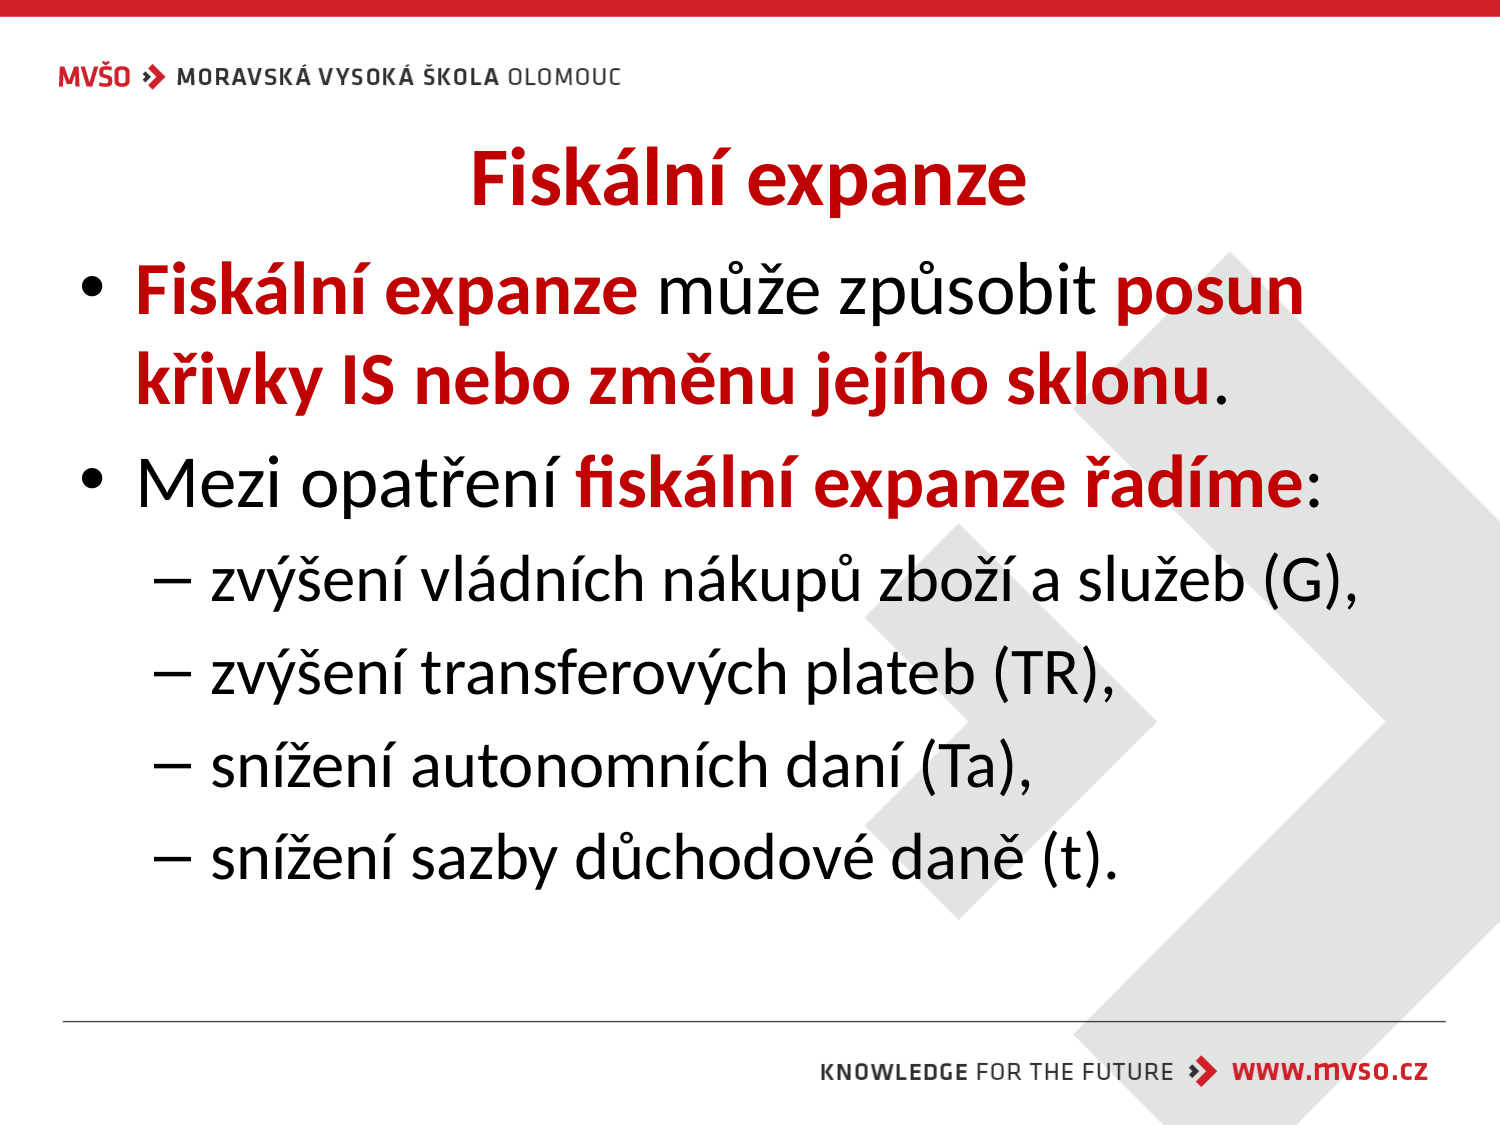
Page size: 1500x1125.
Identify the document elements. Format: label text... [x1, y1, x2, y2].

title Fiskální expanze [75, 78, 1425, 232]
picture [0, 0, 1500, 1125]
list Fiskální expanze může způsobit posun křivky IS nebo změnu jejího sklonu. Mezi opatření fiskální expanze řadíme: zvýšení vládních nákupů zboží a služeb (G), zvýšení transferových plateb (TR), snížení autonomních daní (Ta), snížení sazby důchodové daně (t). [45, 232, 1484, 1005]
